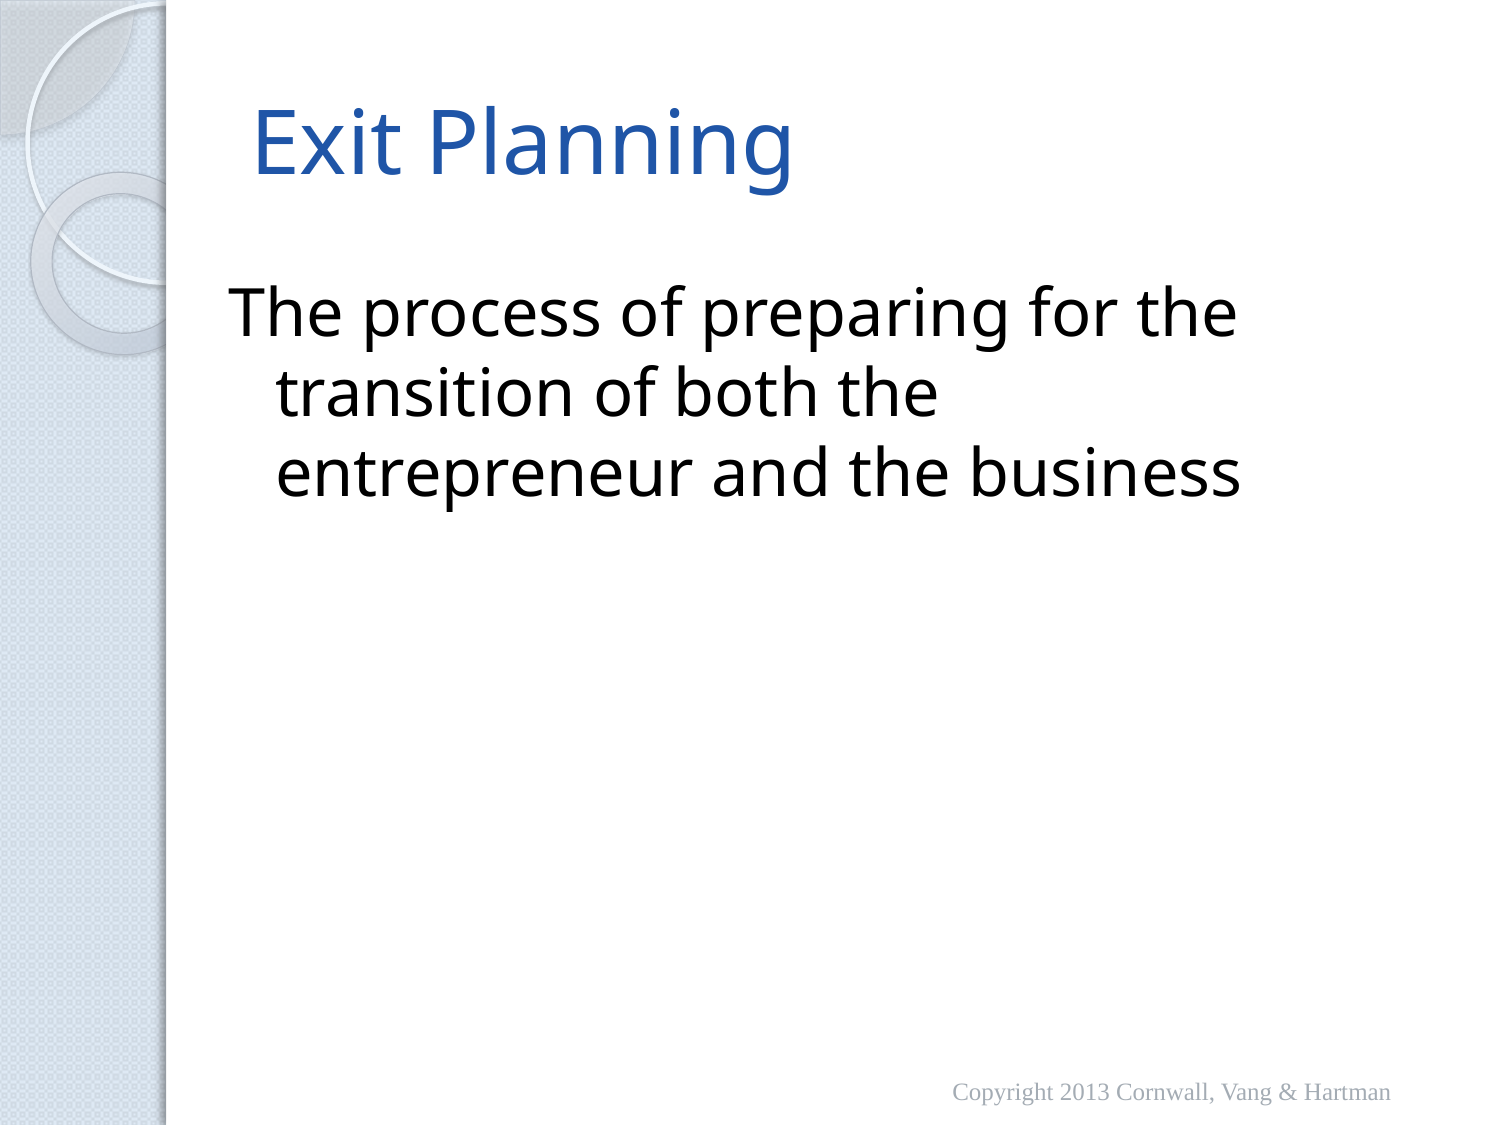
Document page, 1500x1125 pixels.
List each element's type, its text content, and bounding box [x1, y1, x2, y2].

title Exit Planning [235, 45, 1466, 233]
list The process of preparing for the transition of both the entrepreneur and the business [200, 262, 1375, 770]
footer Copyright 2013 Cornwall, Vang & Hartman [937, 1034, 1413, 1113]
